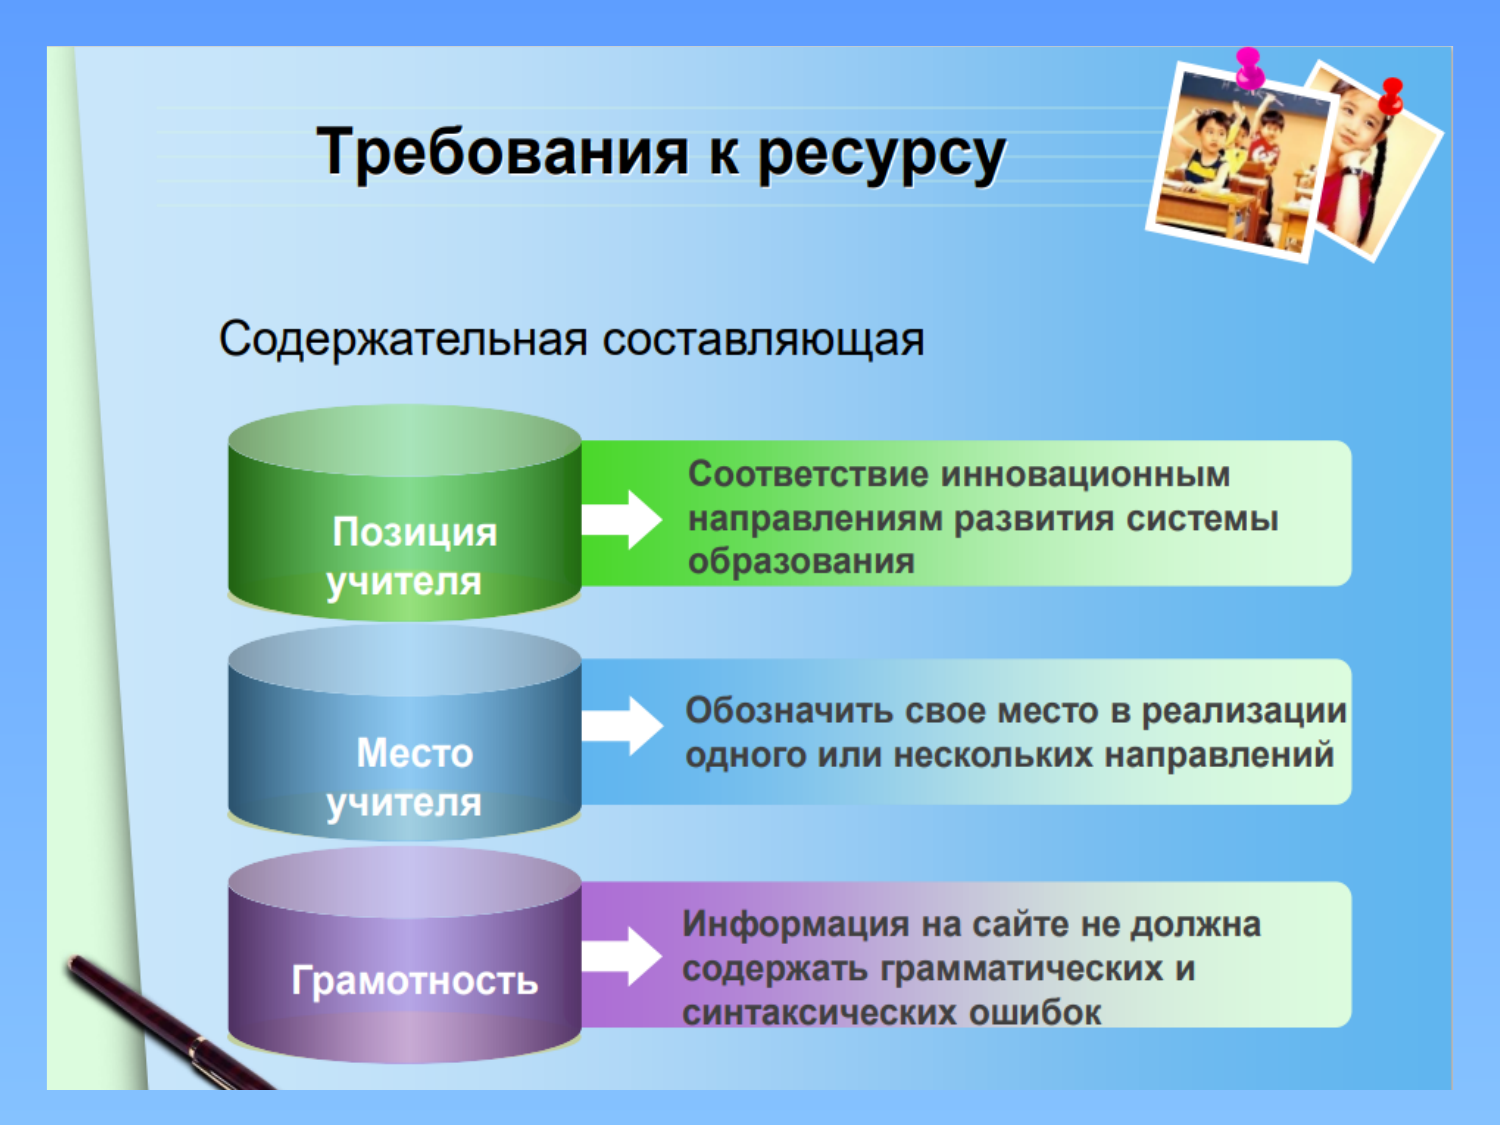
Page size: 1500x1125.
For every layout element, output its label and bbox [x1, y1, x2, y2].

picture [46, 46, 1454, 1091]
